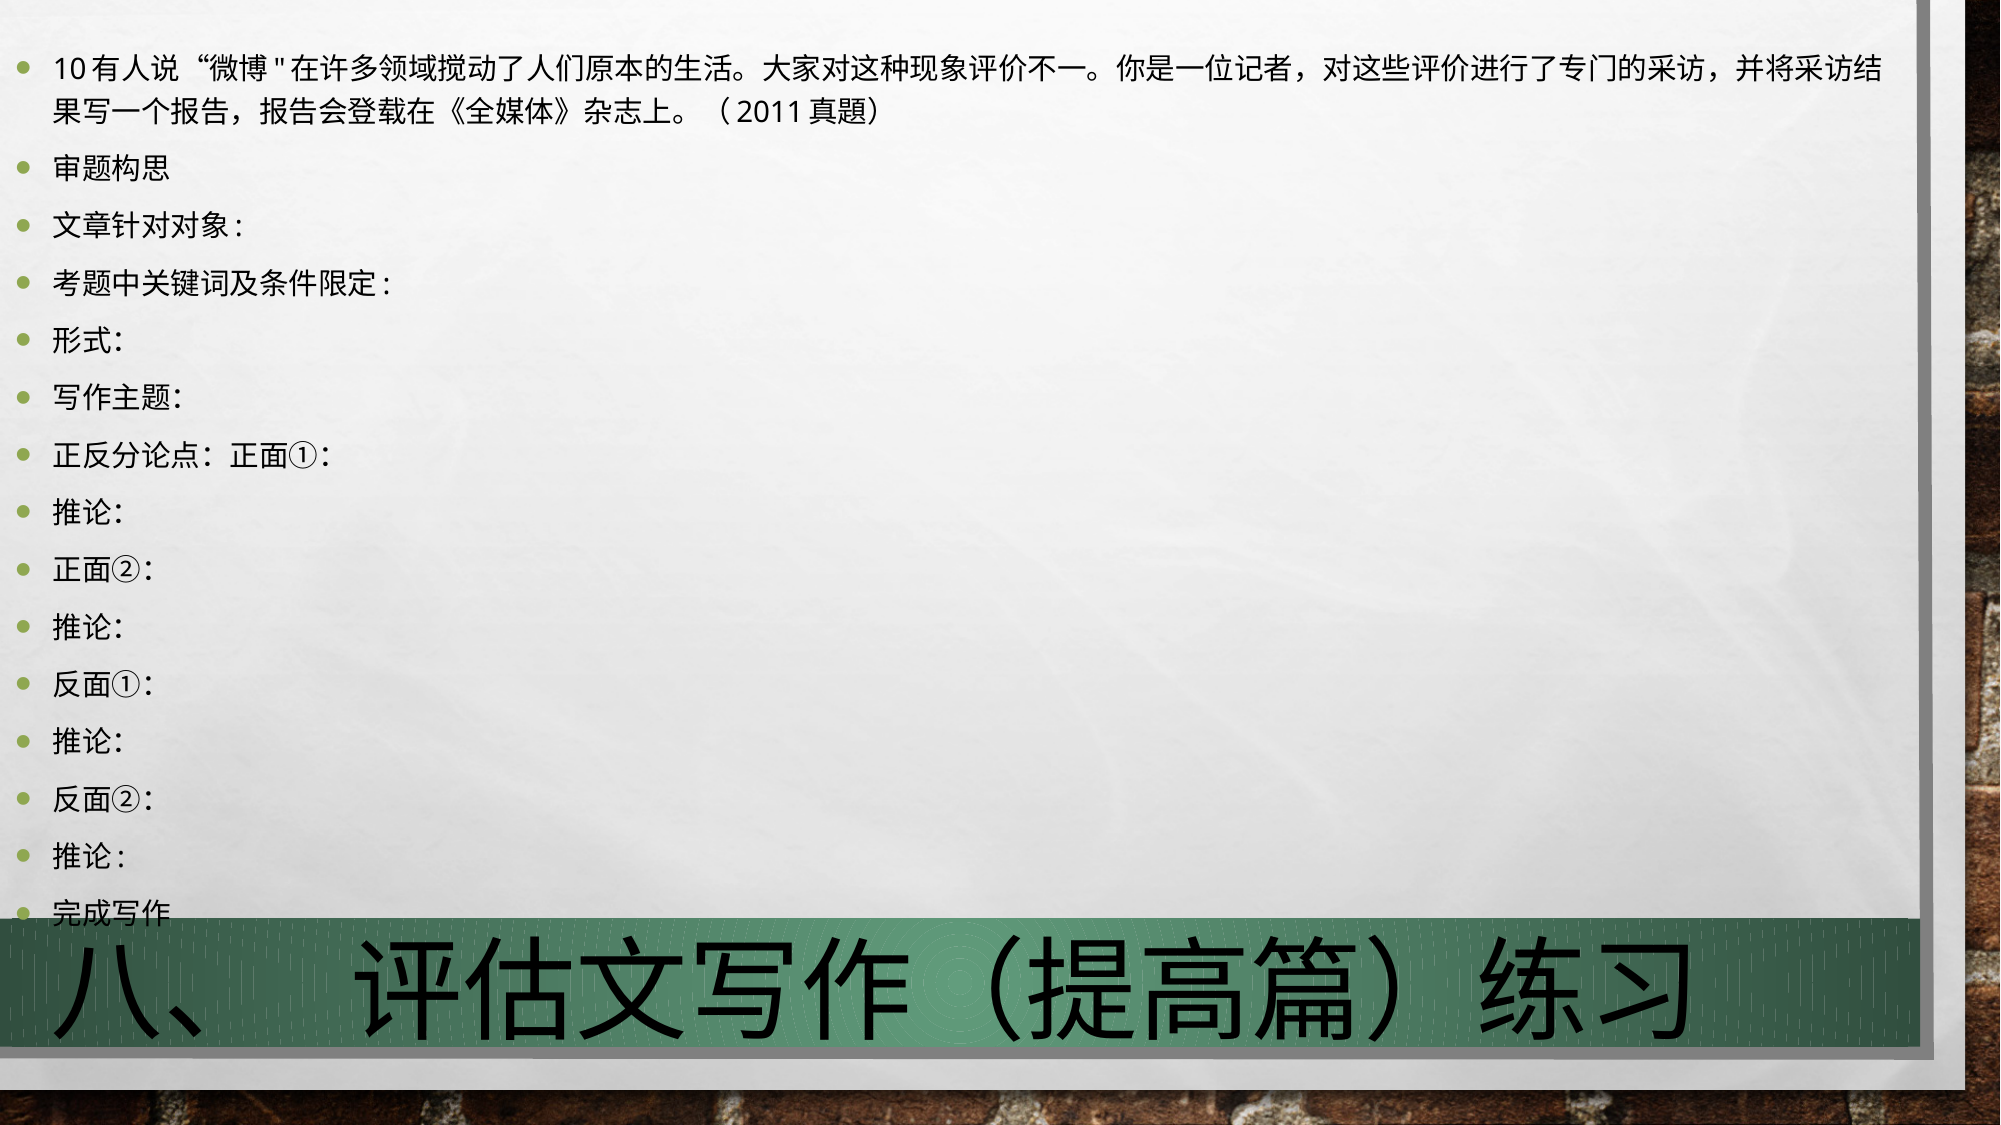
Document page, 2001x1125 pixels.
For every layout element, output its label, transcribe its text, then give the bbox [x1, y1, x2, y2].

title 八、 评估文写作（提高篇）练习 [35, 939, 1742, 1090]
list 10有人说“微博"在许多领域搅动了人们原本的生活。大家对这种现象评价不一。你是一位记者，对这些评价进行了专门的采访，并将采访结果写一个报告，报告会登载在《全媒体》杂志上。（2011真題） 审题构思 文章针对对象: 考题中关键词及条件限定: 形式： 写作主题： 正反分论点：正面①： 推论： 正面②： 推论： 反面①： 推论： 反面②： 推论: 完成写作 [0, 35, 1922, 939]
picture [0, 0, 2000, 1125]
